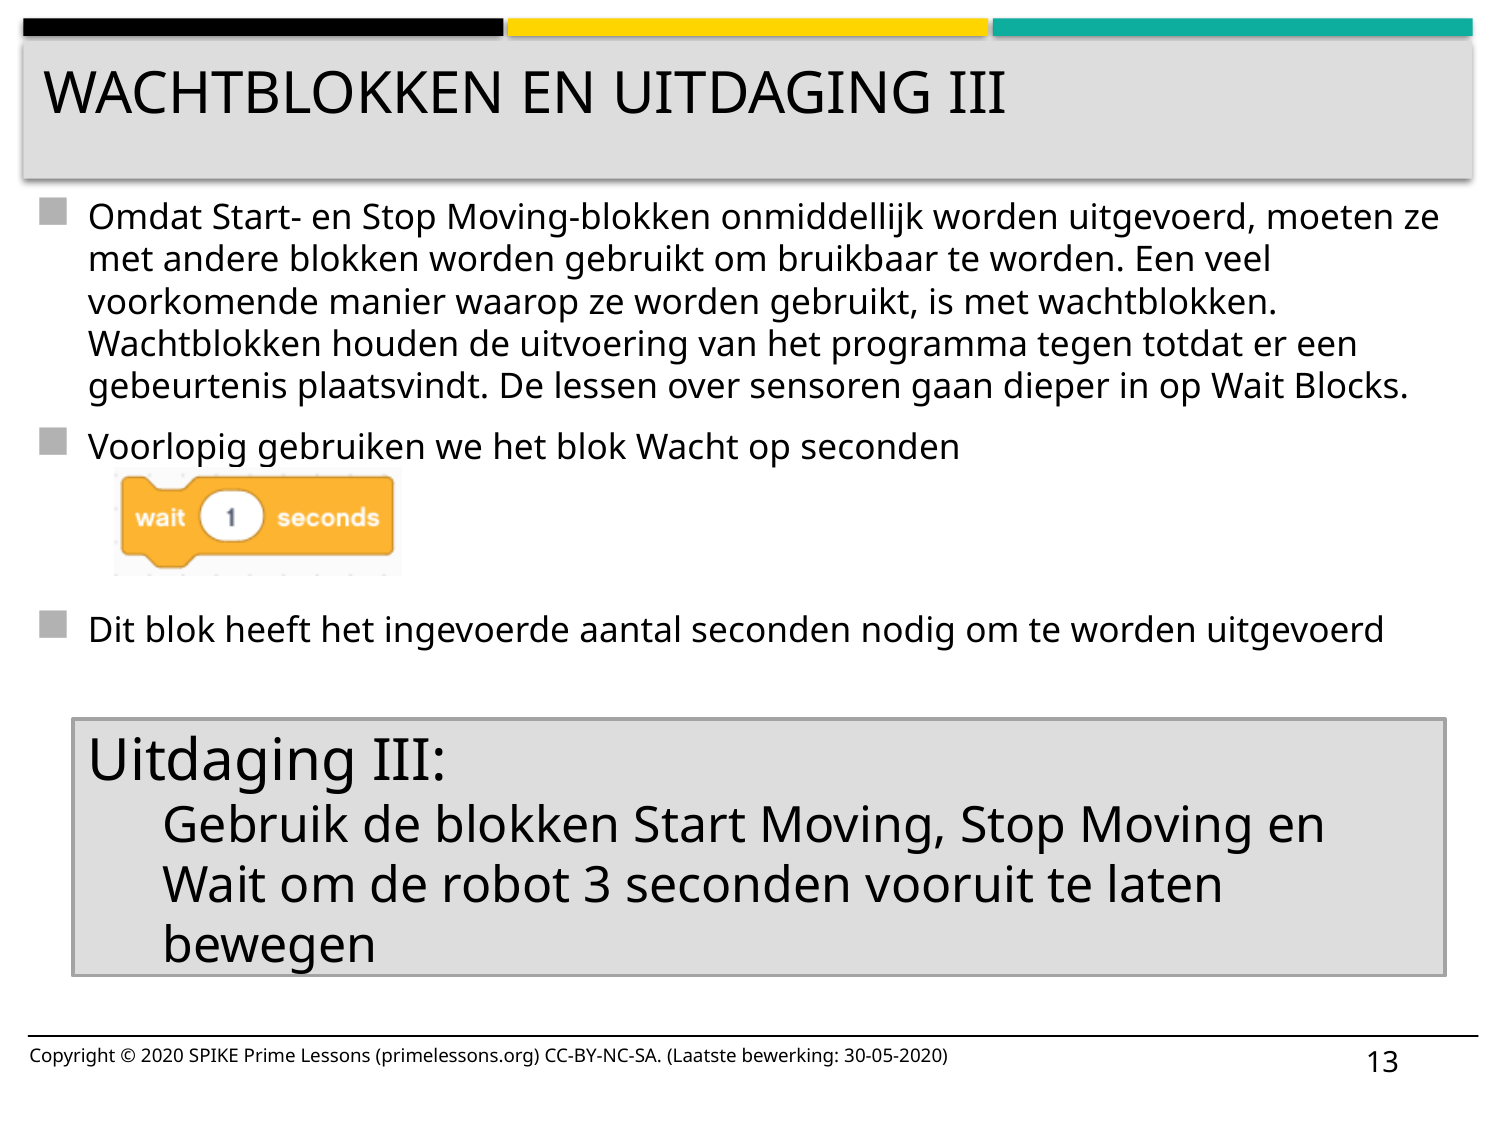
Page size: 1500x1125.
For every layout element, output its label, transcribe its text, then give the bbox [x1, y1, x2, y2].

text_box Uitdaging III: Gebruik de blokken Start Moving, Stop Moving en Wait om de robot 3 seconden vooruit te laten bewegen [71, 717, 1447, 977]
list Omdat Start- en Stop Moving-blokken onmiddellijk worden uitgevoerd, moeten ze met andere blokken worden gebruikt om bruikbaar te worden. Een veel voorkomende manier waarop ze worden gebruikt, is met wachtblokken. Wachtblokken houden de uitvoering van het programma tegen totdat er een gebeurtenis plaatsvindt. De lessen over sensoren gaan dieper in op Wait Blocks. Voorlopig gebruiken we het blok Wacht op seconden Dit blok heeft het ingevoerde aantal seconden nodig om te worden uitgevoerd [25, 187, 1475, 664]
picture [114, 466, 402, 577]
title Wachtblokken en uitdaging iii [28, 48, 1464, 172]
footer Copyright © 2020 SPIKE Prime Lessons (primelessons.org) CC-BY-NC-SA. (Laatste bewerking: 30-05-2020) [14, 1036, 1494, 1097]
